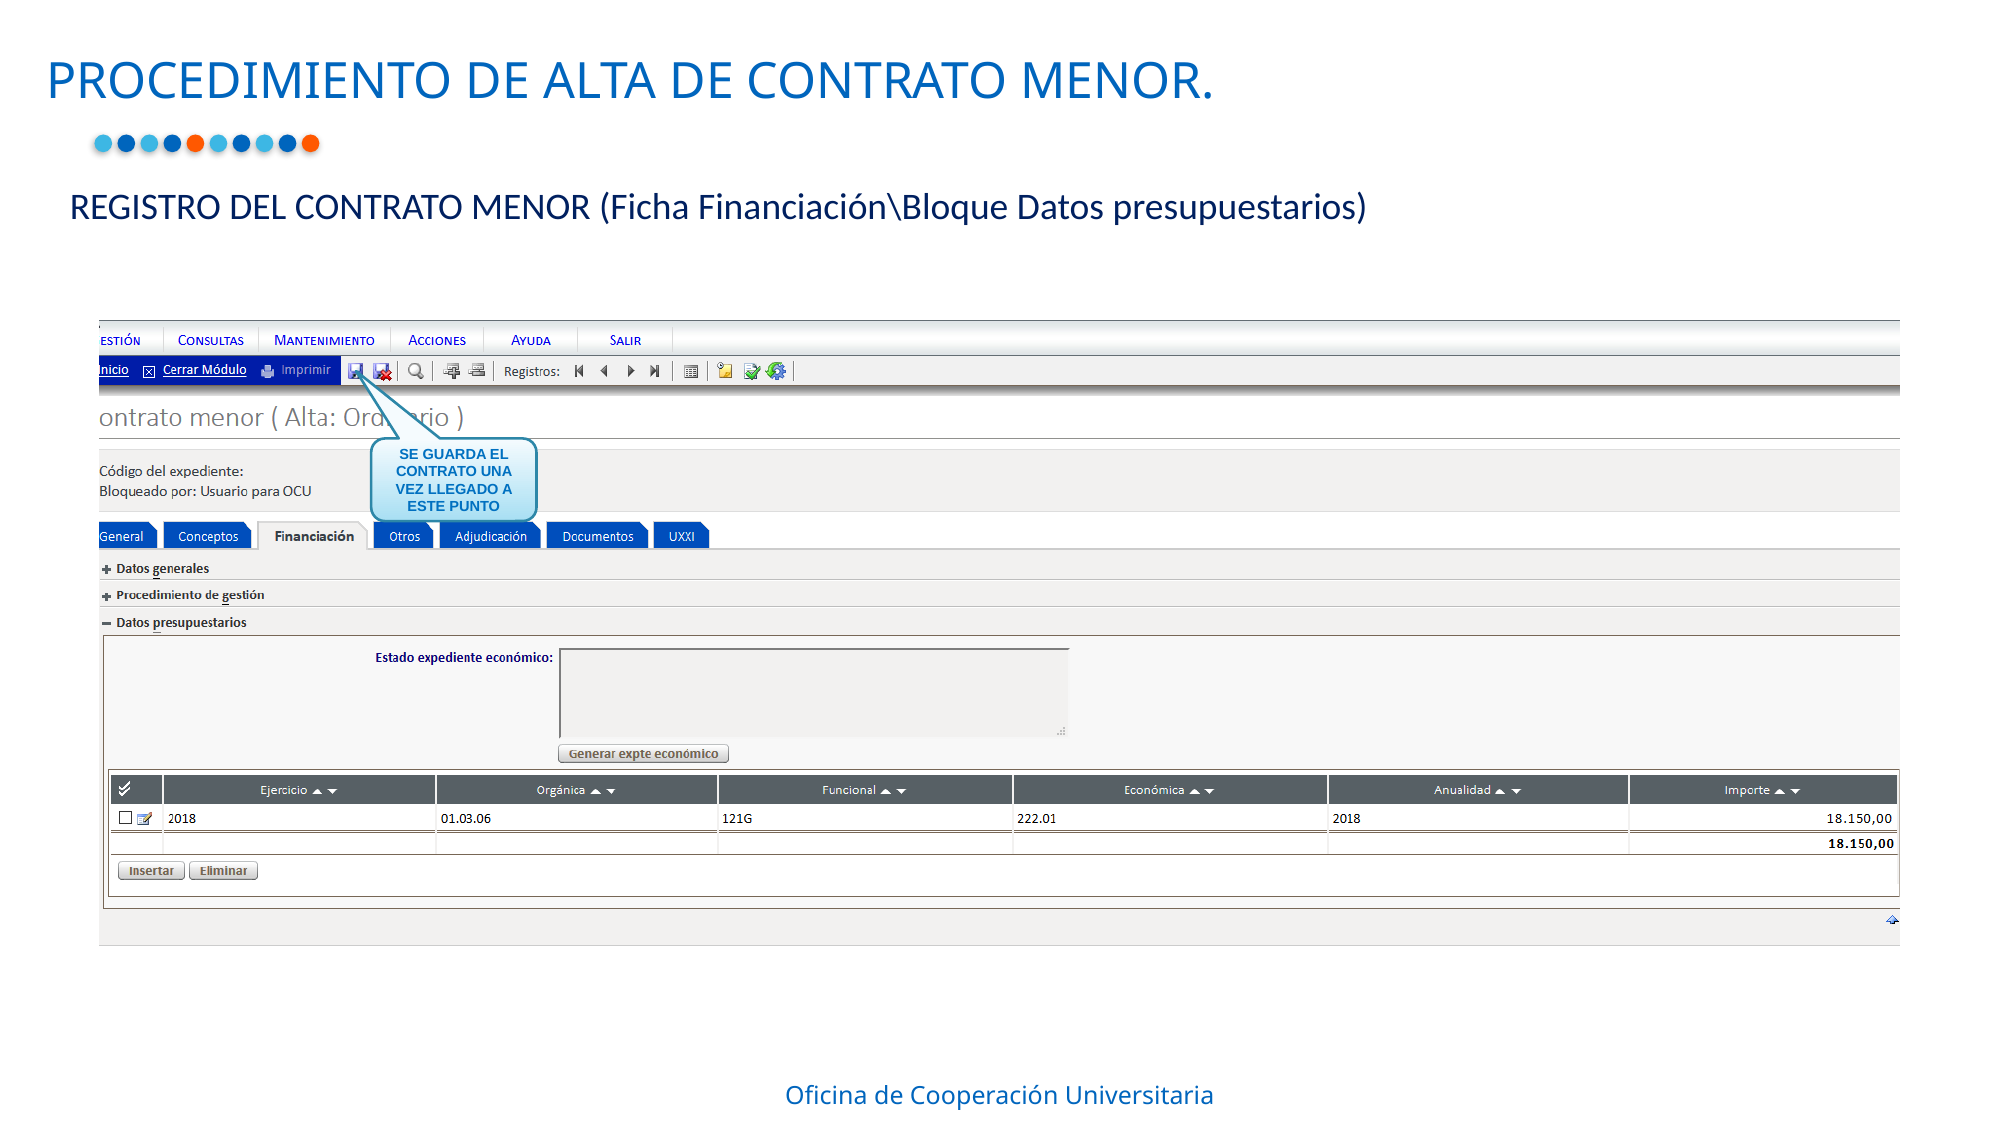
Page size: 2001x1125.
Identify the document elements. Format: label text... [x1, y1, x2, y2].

text_box [185, 133, 205, 153]
text_box [208, 133, 228, 153]
text_box [162, 133, 182, 153]
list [99, 320, 1901, 946]
text_box [300, 133, 321, 153]
text_box [139, 133, 159, 153]
text_box REGISTRO DEL CONTRATO MENOR (Ficha Financiación\Bloque Datos presupuestarios) [55, 174, 1697, 235]
text_box [116, 133, 136, 153]
text_box PROCEDIMIENTO DE ALTA DE CONTRATO MENOR. [31, 41, 1736, 116]
text_box [254, 133, 274, 153]
text_box [231, 133, 251, 153]
text_box [93, 133, 113, 153]
text_box [277, 133, 297, 153]
